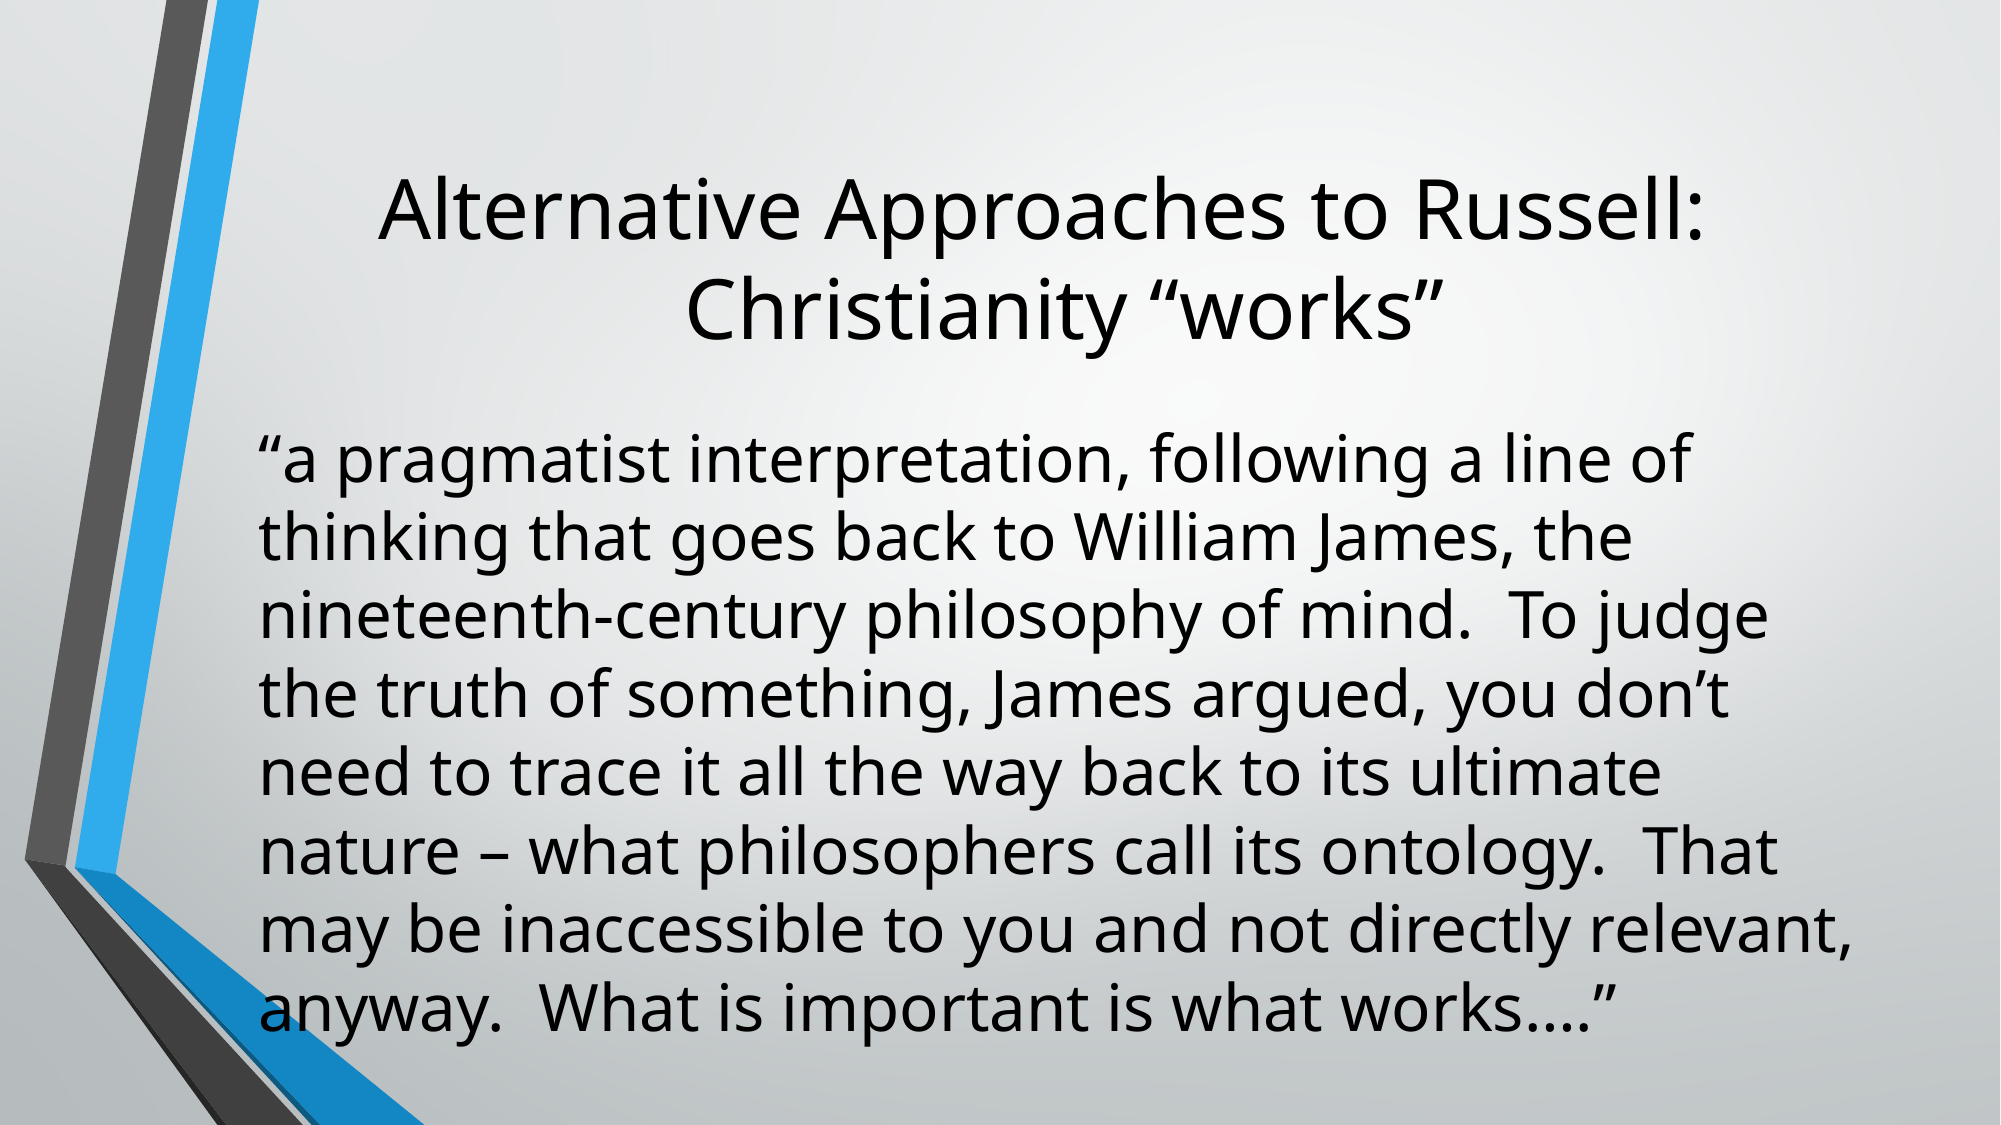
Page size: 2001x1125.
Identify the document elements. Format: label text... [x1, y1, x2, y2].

title Alternative Approaches to Russell: Christianity “works” [243, 112, 1887, 399]
list “a pragmatist interpretation, following a line of thinking that goes back to William James, the nineteenth-century philosophy of mind. To judge the truth of something, James argued, you don’t need to trace it all the way back to its ultimate nature – what philosophers call its ontology. That may be inaccessible to you and not directly relevant, anyway. What is important is what works….” [243, 399, 1887, 1061]
